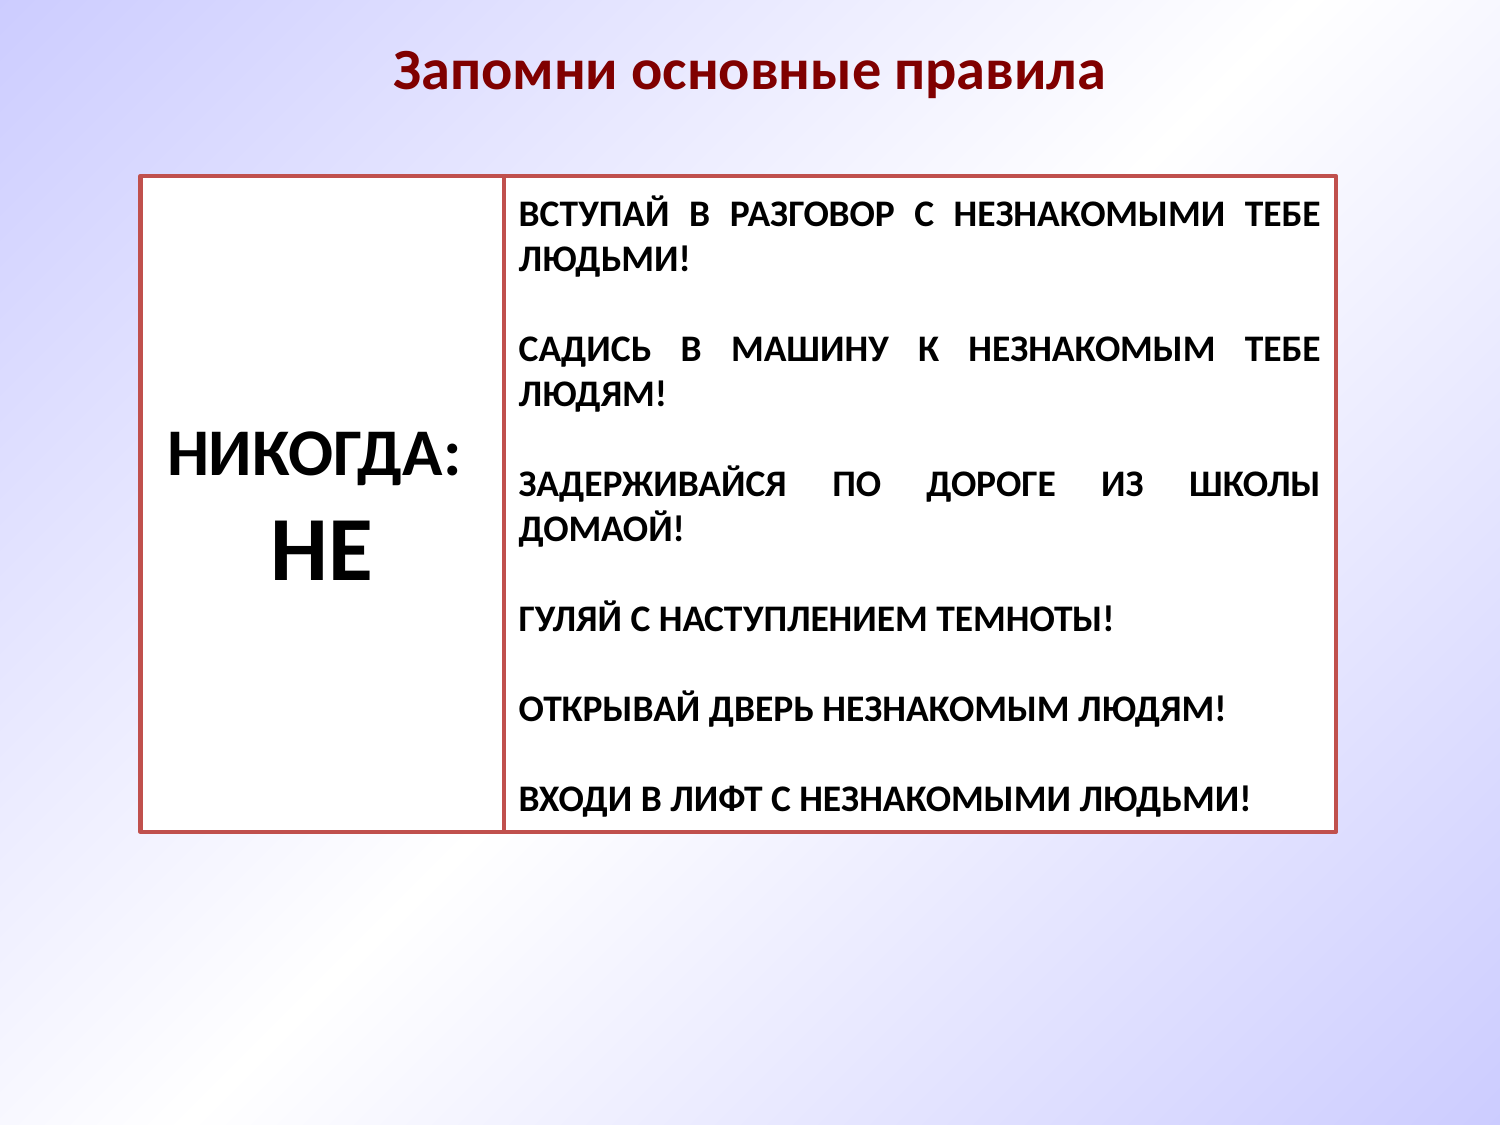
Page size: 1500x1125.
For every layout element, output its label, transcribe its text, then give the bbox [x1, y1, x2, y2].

text_box Запомни основные правила [0, 23, 1500, 109]
text_box НИКОГДА: НЕ [138, 174, 502, 834]
text_box ВСТУПАЙ В РАЗГОВОР С НЕЗНАКОМЫМИ ТЕБЕ ЛЮДЬМИ! САДИСЬ В МАШИНУ К НЕЗНАКОМЫМ ТЕБЕ ЛЮДЯМ! ЗАДЕРЖИВАЙСЯ ПО ДОРОГЕ ИЗ ШКОЛЫ ДОМАОЙ! ГУЛЯЙ С НАСТУПЛЕНИЕМ ТЕМНОТЫ! ОТКРЫВАЙ ДВЕРЬ НЕЗНАКОМЫМ ЛЮДЯМ! ВХОДИ В ЛИФТ С НЕЗНАКОМЫМИ ЛЮДЬМИ! [502, 174, 1338, 834]
